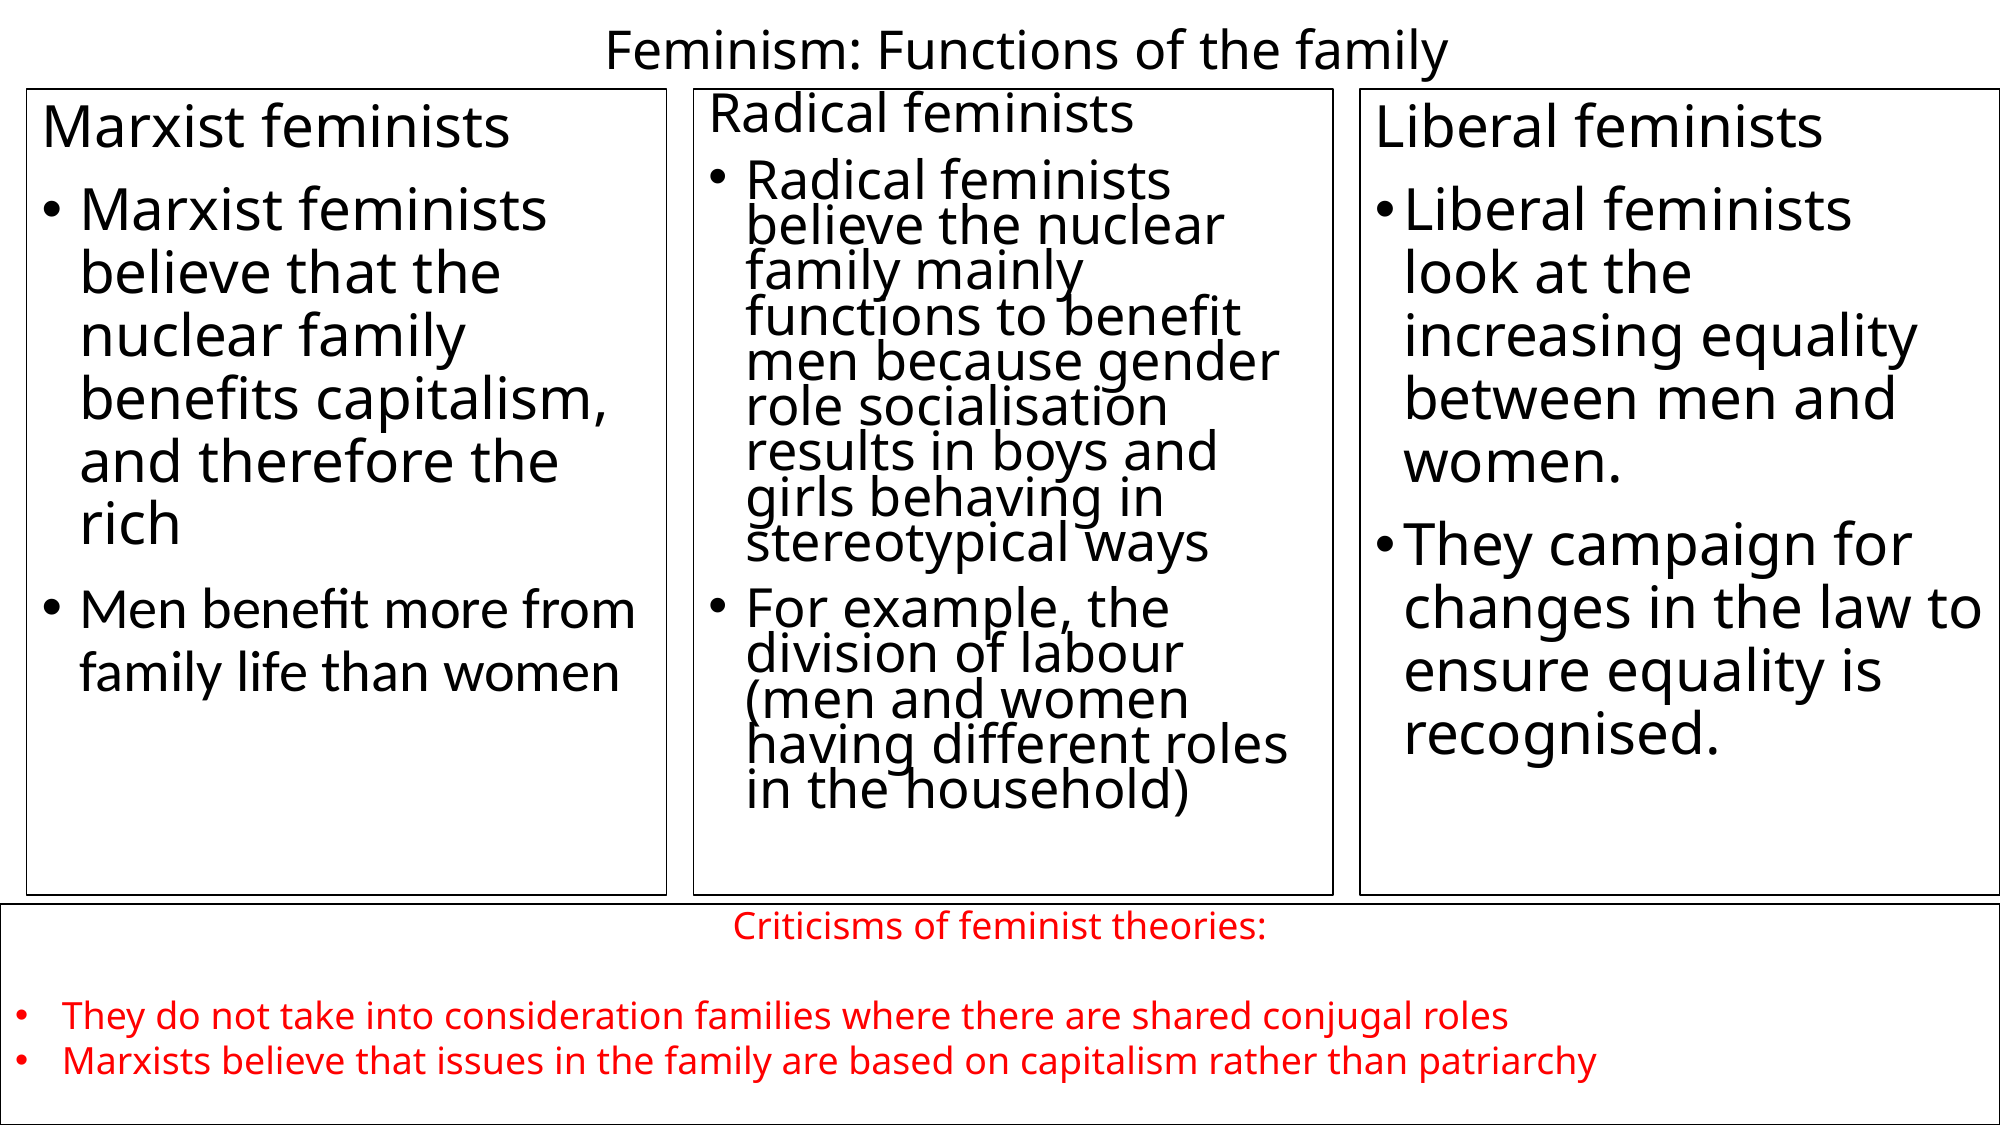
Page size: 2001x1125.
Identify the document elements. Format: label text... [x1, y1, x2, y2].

text_box [500, 305, 1500, 411]
list Marxist feminists Marxist feminists believe that the nuclear family benefits capitalism, and therefore the rich Men benefit more from family life than women [26, 89, 667, 895]
text_box Criticisms of feminist theories: They do not take into consideration families where there are shared conjugal roles Marxists believe that issues in the family are based on capitalism rather than patriarchy [0, 903, 2000, 1125]
title Feminism: Functions of the family [164, 16, 1889, 90]
text_box Radical feminists Radical feminists believe the nuclear family mainly functions to benefit men because gender role socialisation results in boys and girls behaving in stereotypical ways For example, the division of labour (men and women having different roles in the household) [693, 89, 1334, 305]
text_box Liberal feminists Liberal feminists look at the increasing equality between men and women. They campaign for changes in the law to ensure equality is recognised. [1360, 89, 2000, 895]
text_box Radical feminists Radical feminists believe the nuclear family mainly functions to benefit men because gender role socialisation results in boys and girls behaving in stereotypical ways For example, the division of labour (men and women having different roles in the household) [693, 411, 1334, 895]
